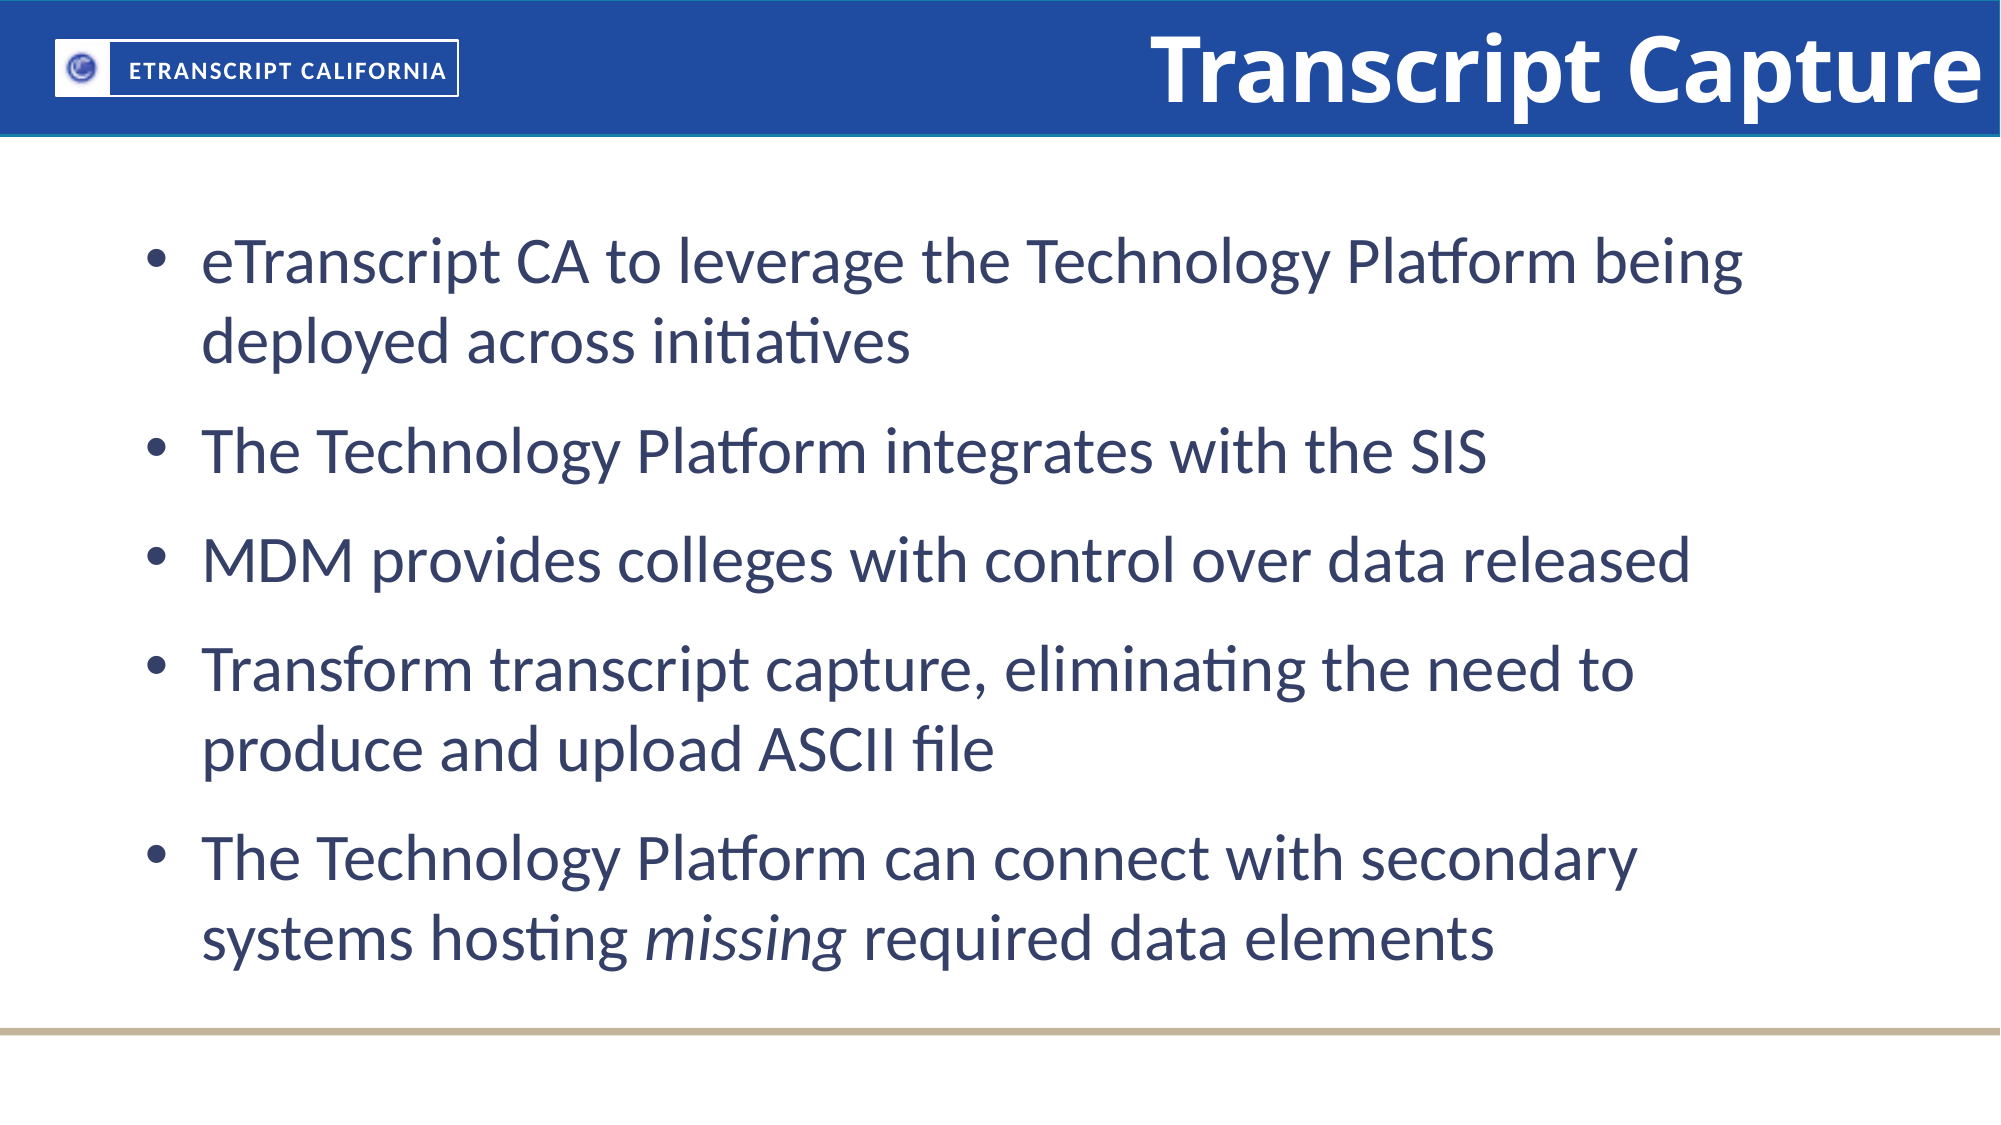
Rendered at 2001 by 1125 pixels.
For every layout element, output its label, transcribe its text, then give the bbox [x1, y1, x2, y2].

text_box eTranscript CA to leverage the Technology Platform being deployed across initiatives The Technology Platform integrates with the SIS MDM provides colleges with control over data released Transform transcript capture, eliminating the need to produce and upload ASCII file The Technology Platform can connect with secondary systems hosting missing required data elements [130, 209, 1866, 1060]
text_box Transcript Capture [0, 20, 2000, 114]
